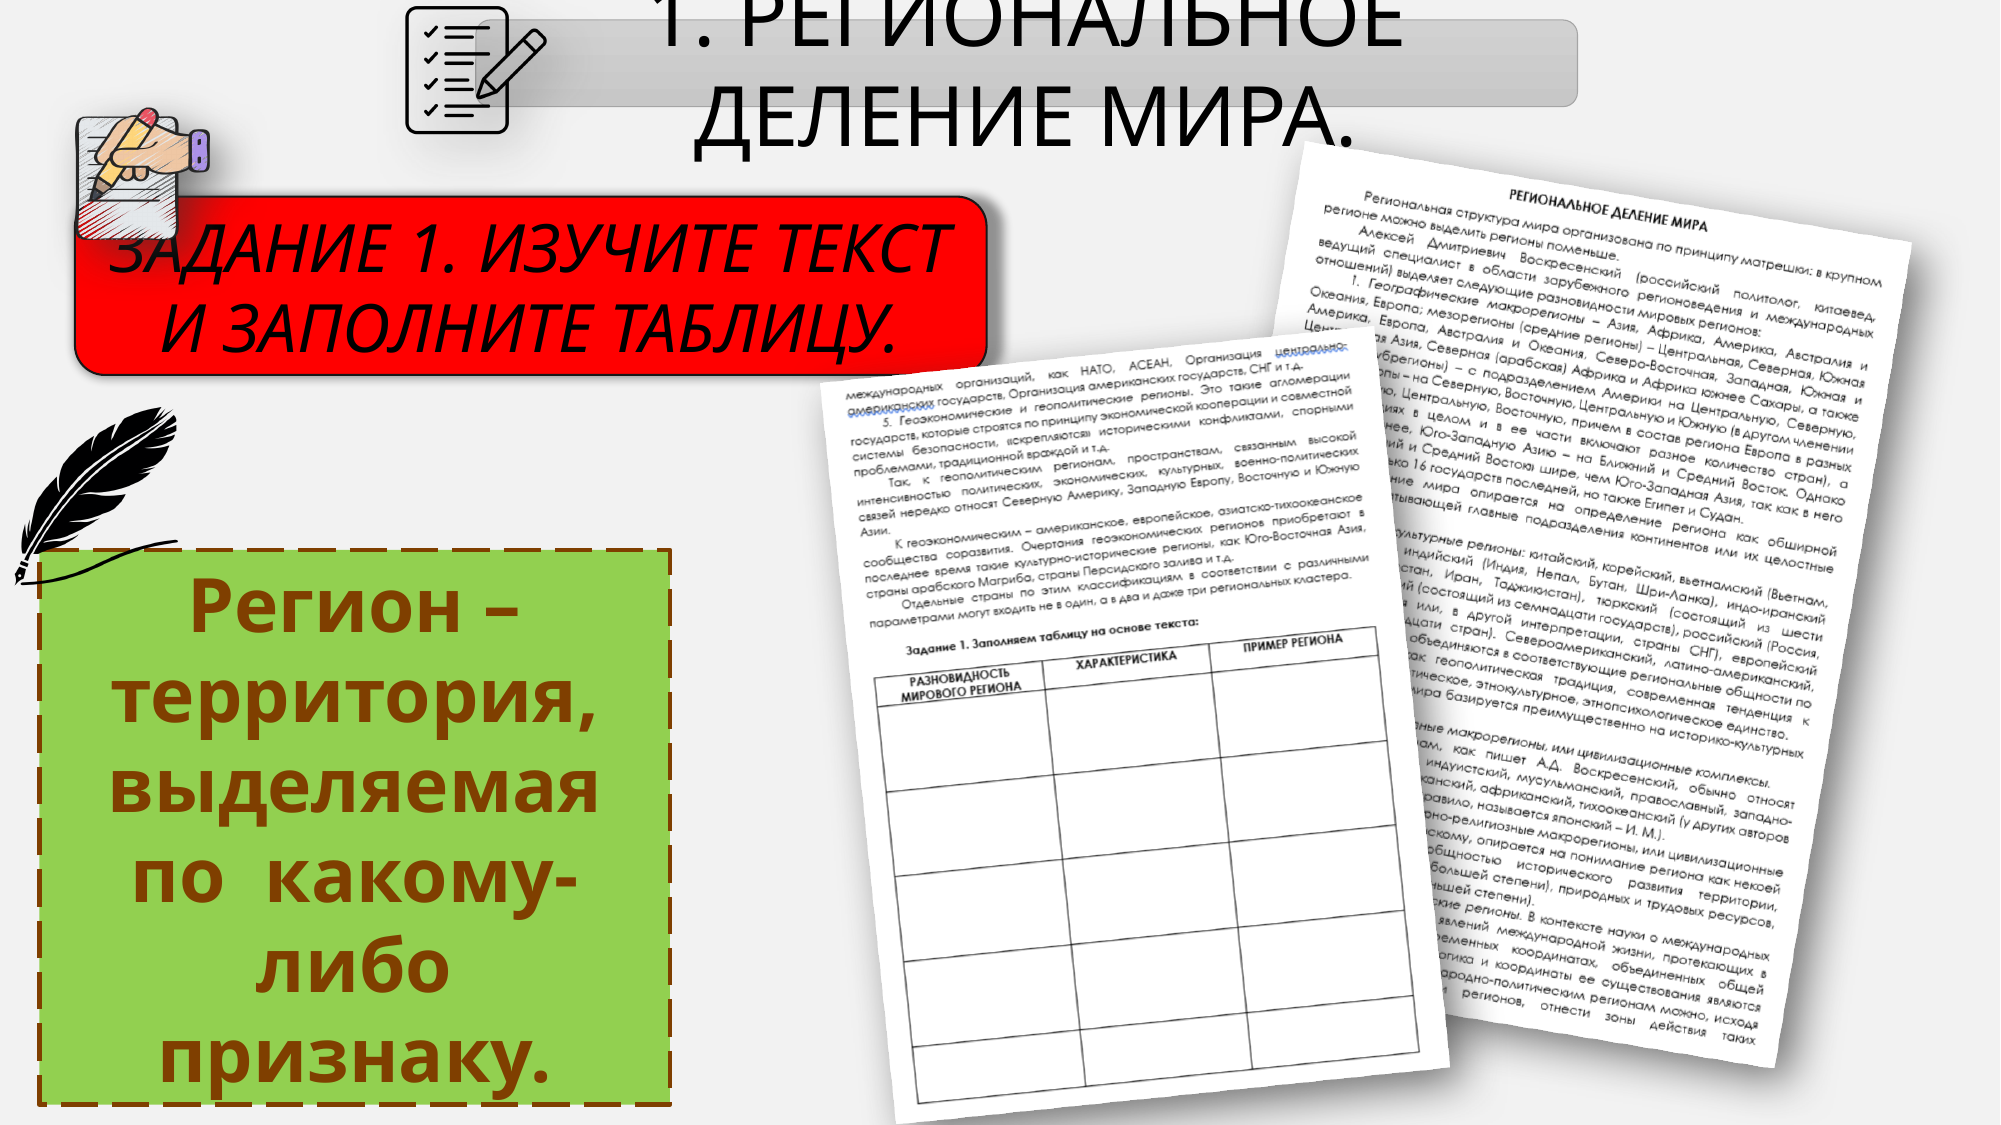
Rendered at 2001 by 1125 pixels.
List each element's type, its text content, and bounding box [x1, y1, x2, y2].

picture [820, 142, 1911, 1123]
text_box 1. РЕГИОНАЛЬНОЕ ДЕЛЕНИЕ МИРА. [589, 19, 1579, 108]
text_box Регион – территория, выделяемая по какому-либо признаку. [39, 549, 670, 1105]
picture [74, 106, 210, 241]
text_box ЗАДАНИЕ 1. ИЗУЧИТЕ ТЕКСТ И ЗАПОЛНИТЕ ТАБЛИЦУ. [73, 195, 988, 376]
picture [7, 407, 185, 586]
picture [405, 0, 547, 141]
